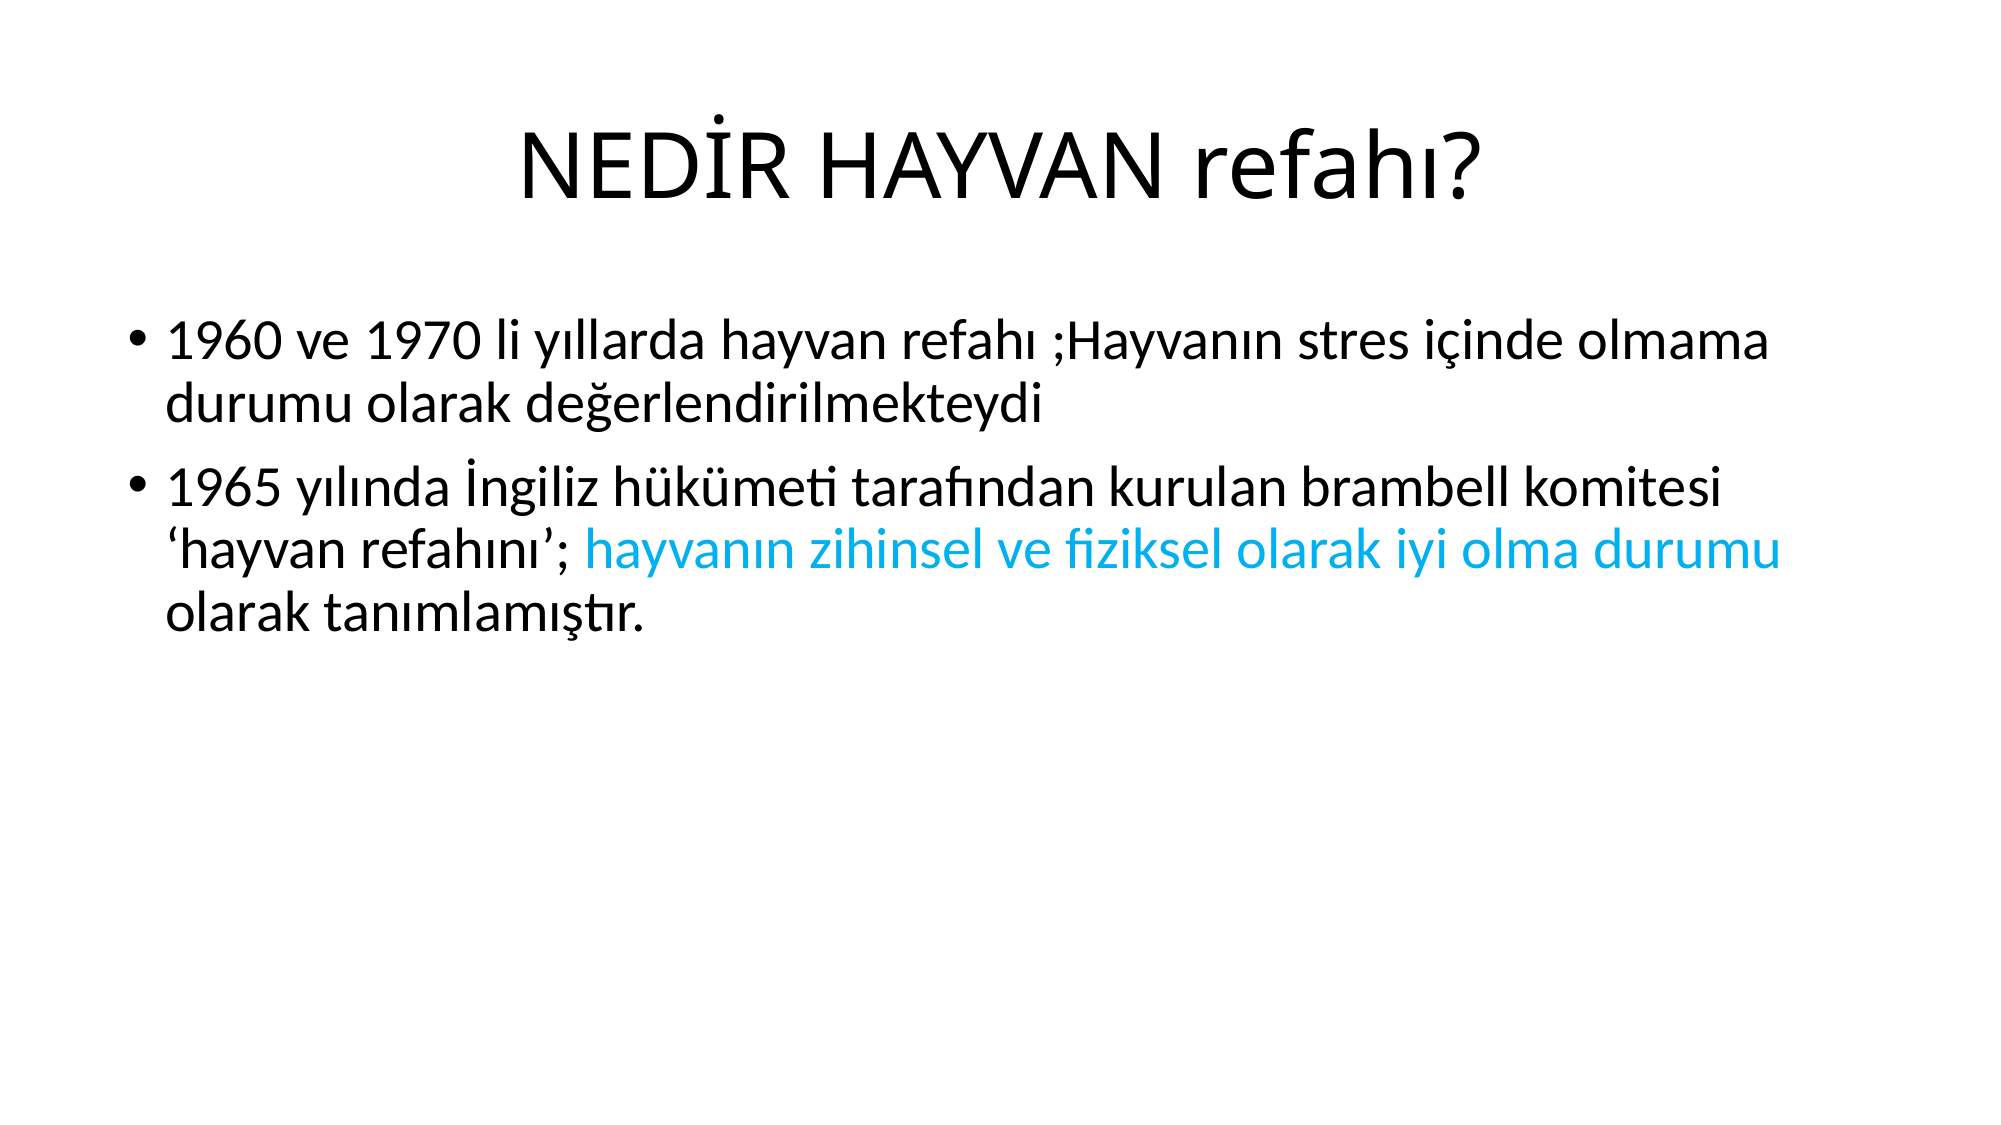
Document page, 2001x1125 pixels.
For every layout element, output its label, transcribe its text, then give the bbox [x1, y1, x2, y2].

list 1960 ve 1970 li yıllarda hayvan refahı ;Hayvanın stres içinde olmama durumu olarak değerlendirilmekteydi 1965 yılında İngiliz hükümeti tarafından kurulan brambell komitesi ‘hayvan refahını’; hayvanın zihinsel ve fiziksel olarak iyi olma durumu olarak tanımlamıştır. [112, 301, 1818, 882]
title NEDİR HAYVAN refahı? [137, 59, 1863, 278]
